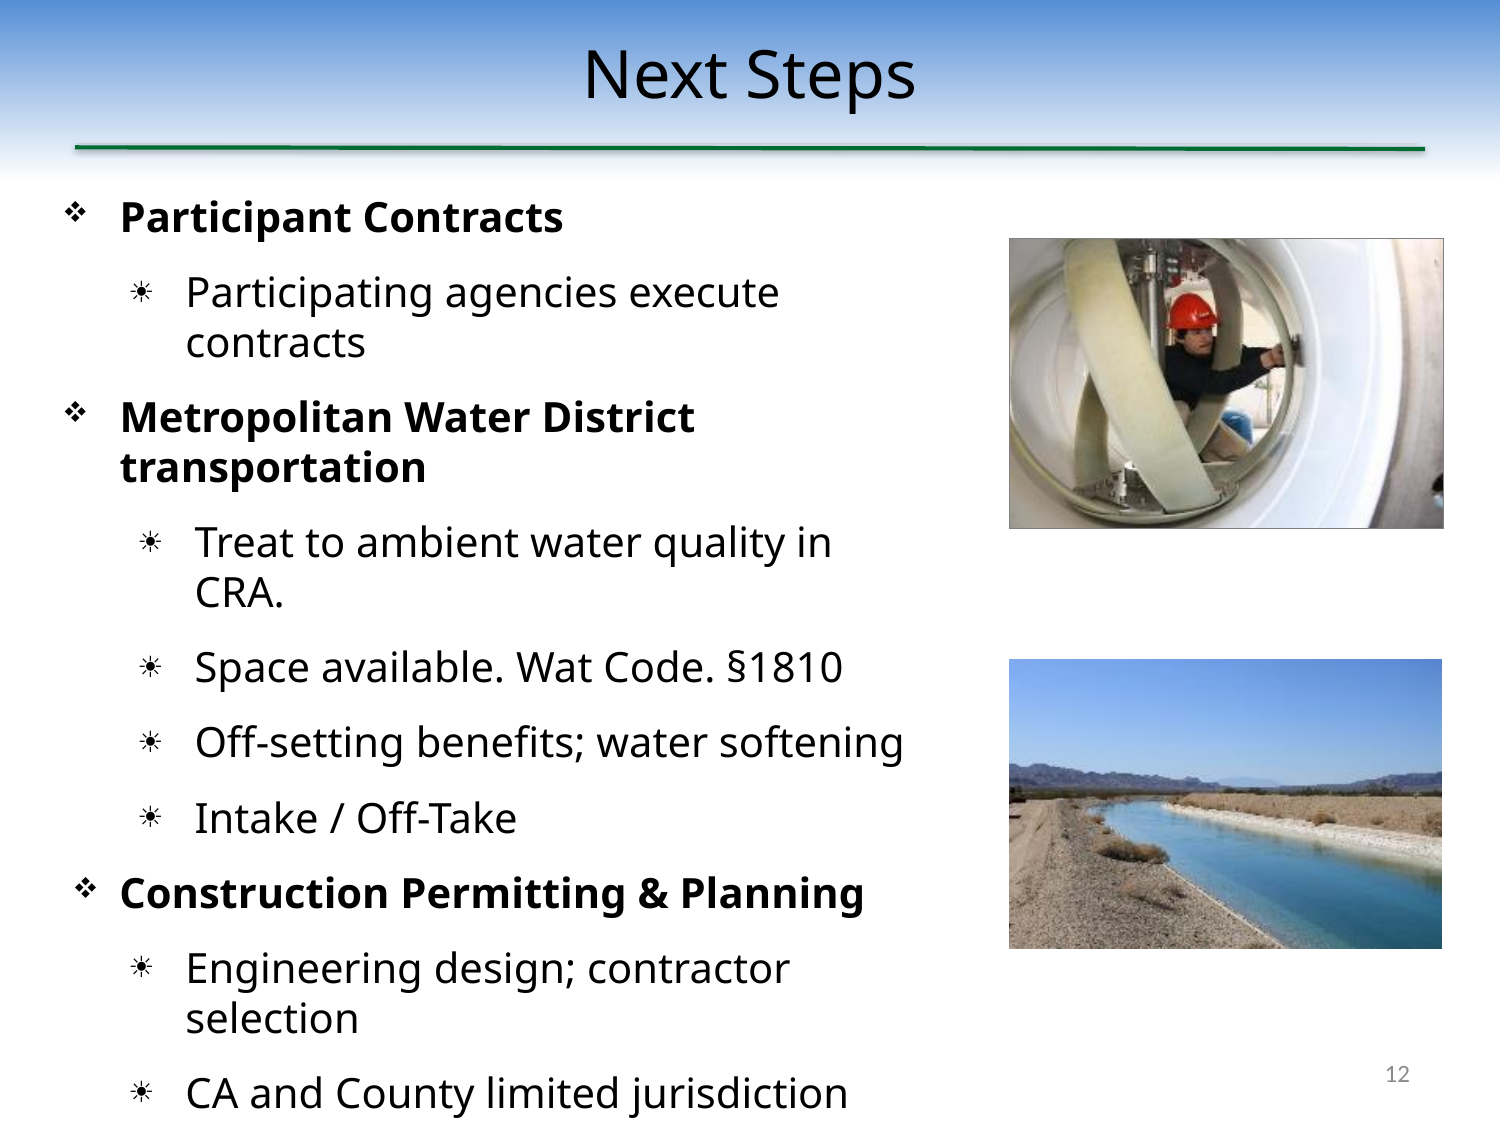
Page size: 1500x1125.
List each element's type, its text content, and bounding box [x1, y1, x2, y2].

text_box Next Steps [0, 24, 1500, 118]
text_box [77, 118, 1455, 176]
picture [1008, 659, 1443, 949]
text_box Participant Contracts Participating agencies execute contracts Metropolitan Water District transportation Treat to ambient water quality in CRA. Space available. Wat Code. §1810 Off-setting benefits; water softening Intake / Off-Take Construction Permitting & Planning Engineering design; contractor selection CA and County limited jurisdiction permits Final financing terms [38, 183, 928, 1125]
slide_number 12 [1074, 1042, 1425, 1103]
picture [1008, 238, 1444, 529]
